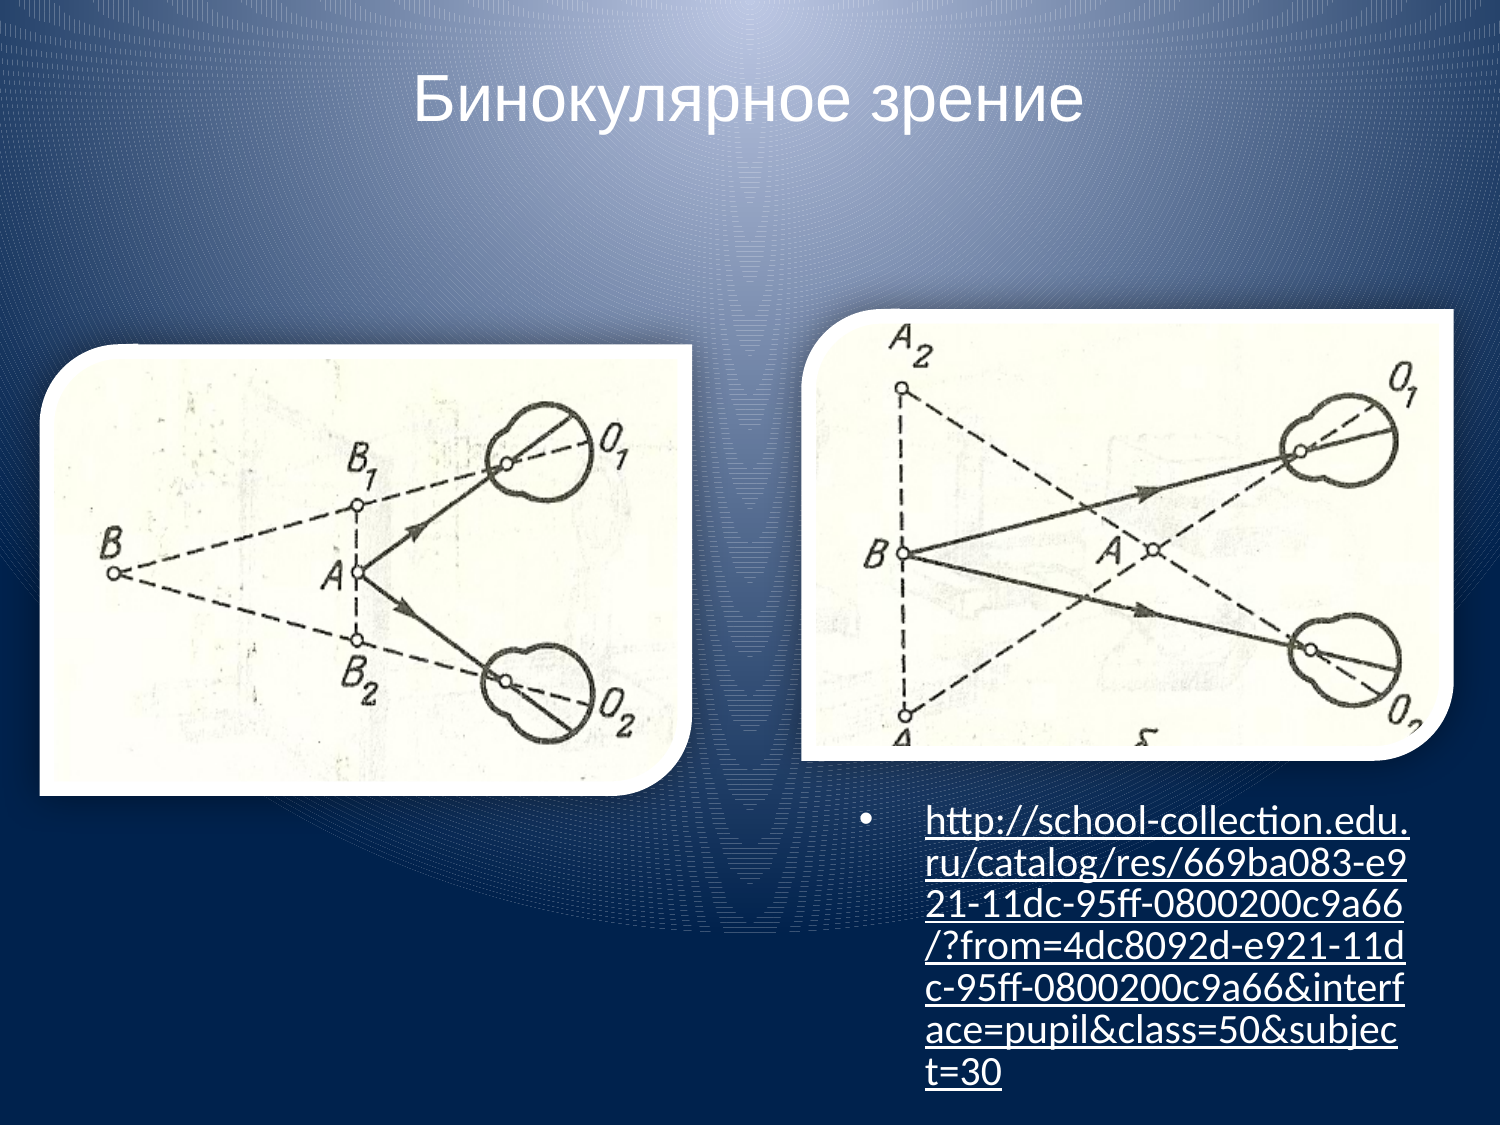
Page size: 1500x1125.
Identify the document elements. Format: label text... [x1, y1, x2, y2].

list http://school-collection.edu.ru/catalog/res/669ba083-e921-11dc-95ff-0800200c9a66/?from=4dc8092d-e921-11dc-95ff-0800200c9a66&interface=pupil&class=50&subject=30 Слайд 5 [843, 785, 1425, 1102]
picture [46, 351, 685, 789]
text_box Бинокулярное зрение [389, 47, 1102, 178]
picture [808, 316, 1447, 754]
